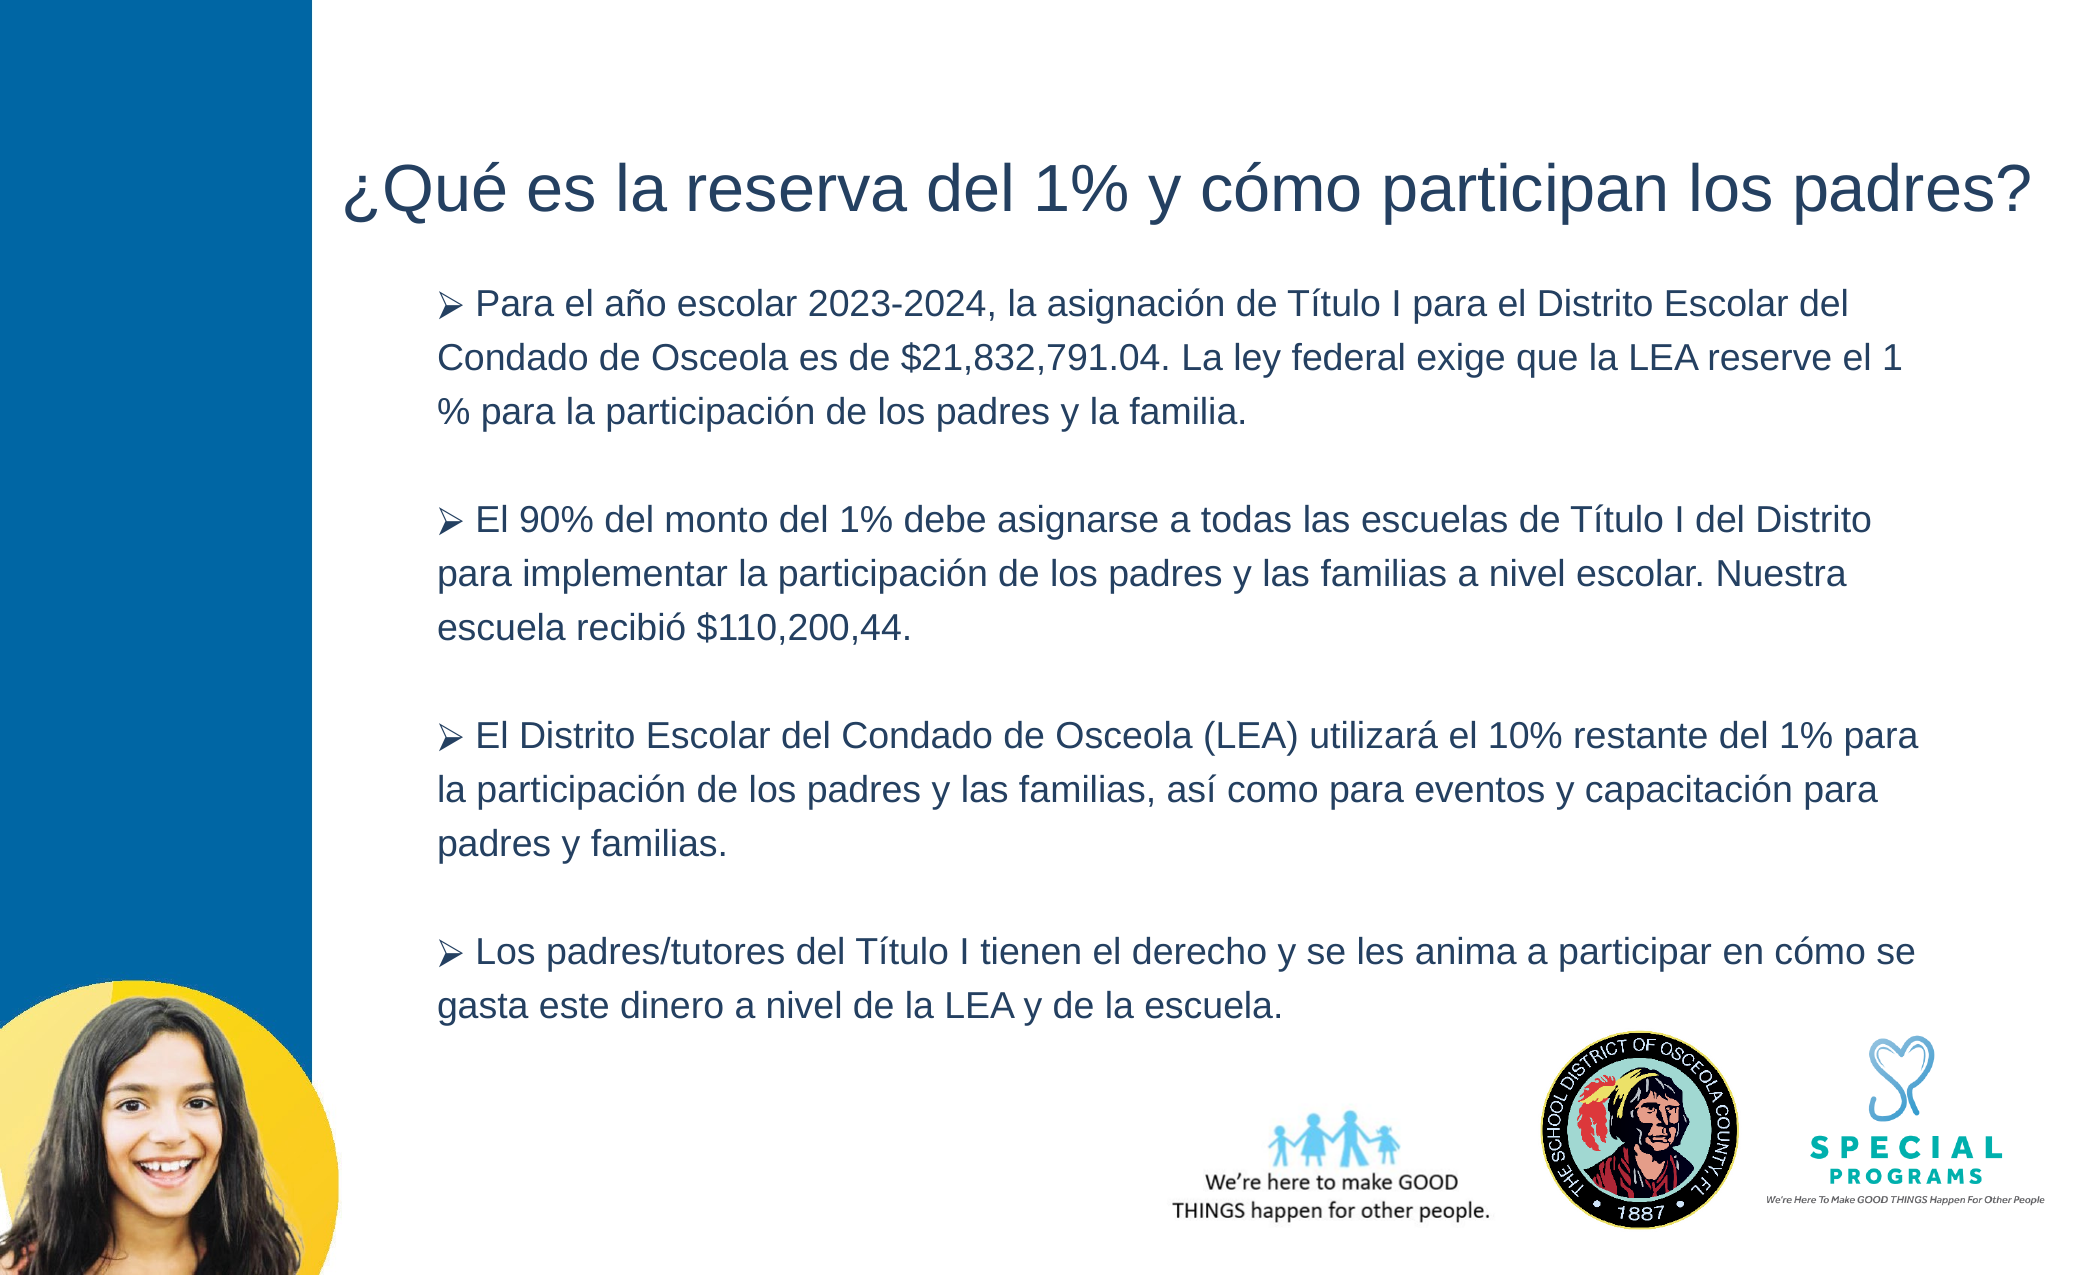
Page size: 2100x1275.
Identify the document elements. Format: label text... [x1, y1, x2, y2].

text_box Para el año escolar 2023-2024, la asignación de Título I para el Distrito Escolar del Condado de Osceola es de $21,832,791.04. La ley federal exige que la LEA reserve el 1 % para la participación de los padres y la familia. El 90% del monto del 1% debe asignarse a todas las escuelas de Título I del Distrito para implementar la participación de los padres y las familias a nivel escolar. Nuestra escuela recibió $110,200,44. El Distrito Escolar del Condado de Osceola (LEA) utilizará el 10% restante del 1% para la participación de los padres y las familias, así como para eventos y capacitación para padres y familias. Los padres/tutores del Título I tienen el derecho y se les anima a participar en cómo se gasta este dinero a nivel de la LEA y de la escuela. [422, 262, 1954, 921]
text_box ¿Qué es la reserva del 1% y cómo participan los padres? [346, 137, 2067, 234]
picture [0, 0, 343, 1275]
picture [1138, 1024, 2067, 1236]
